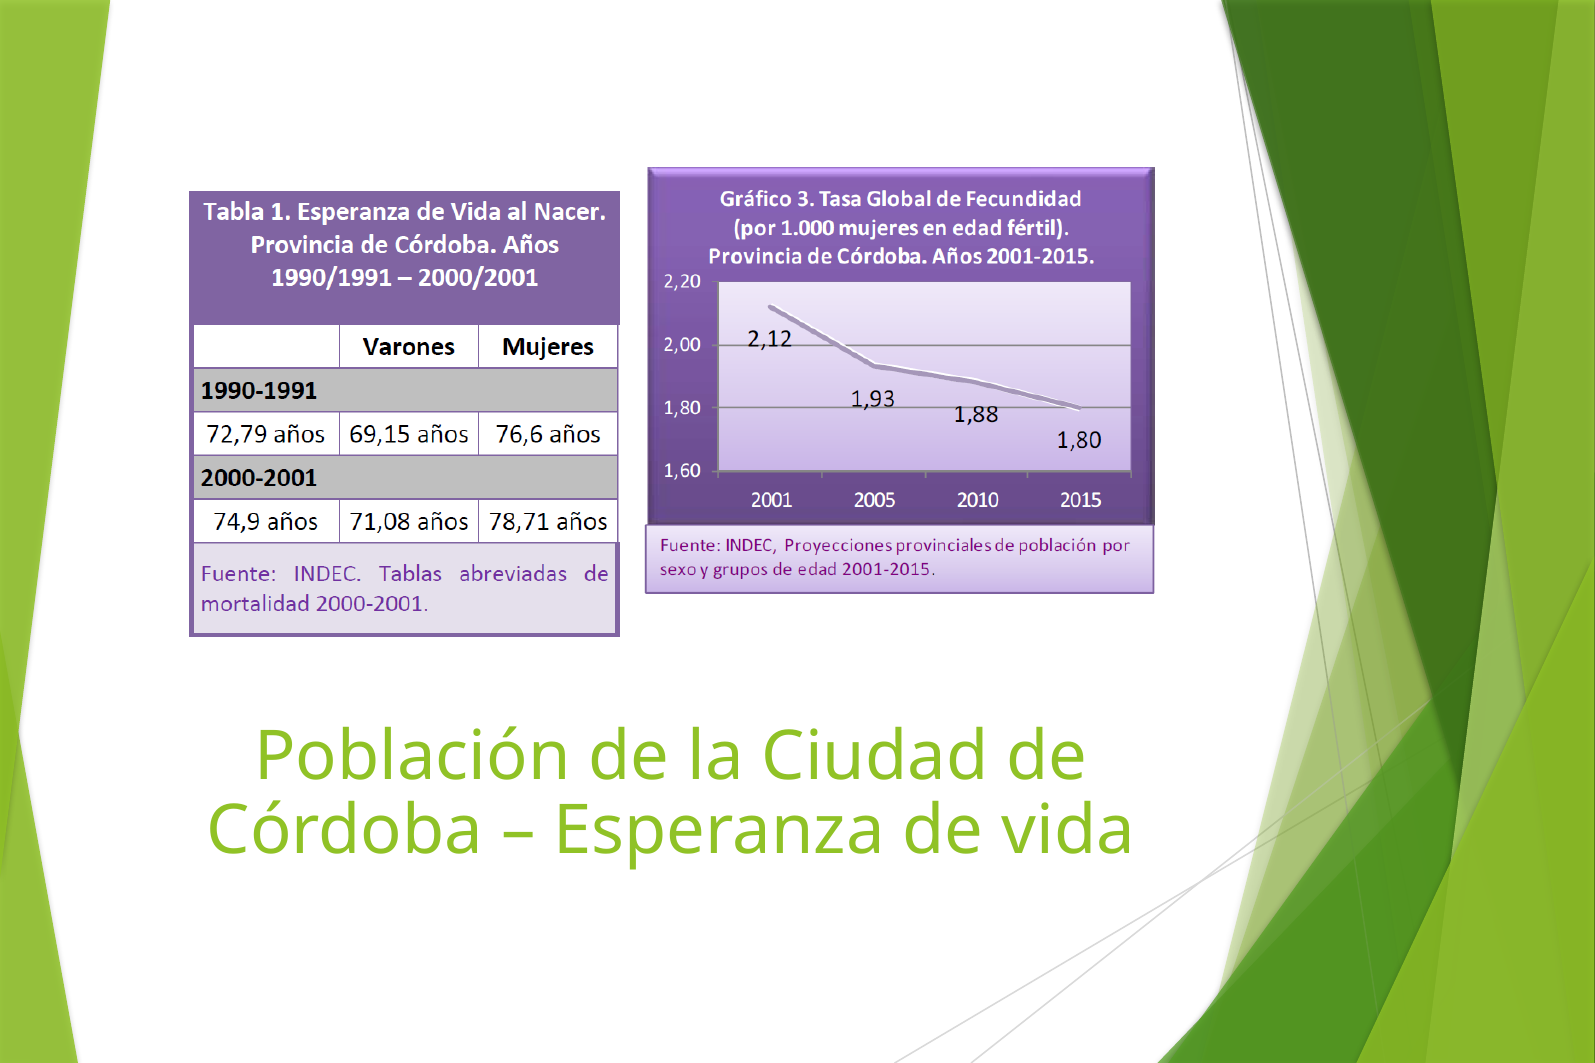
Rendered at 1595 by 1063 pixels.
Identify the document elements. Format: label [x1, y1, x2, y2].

picture [176, 144, 1166, 657]
text_box [0, 0, 1595, 1063]
